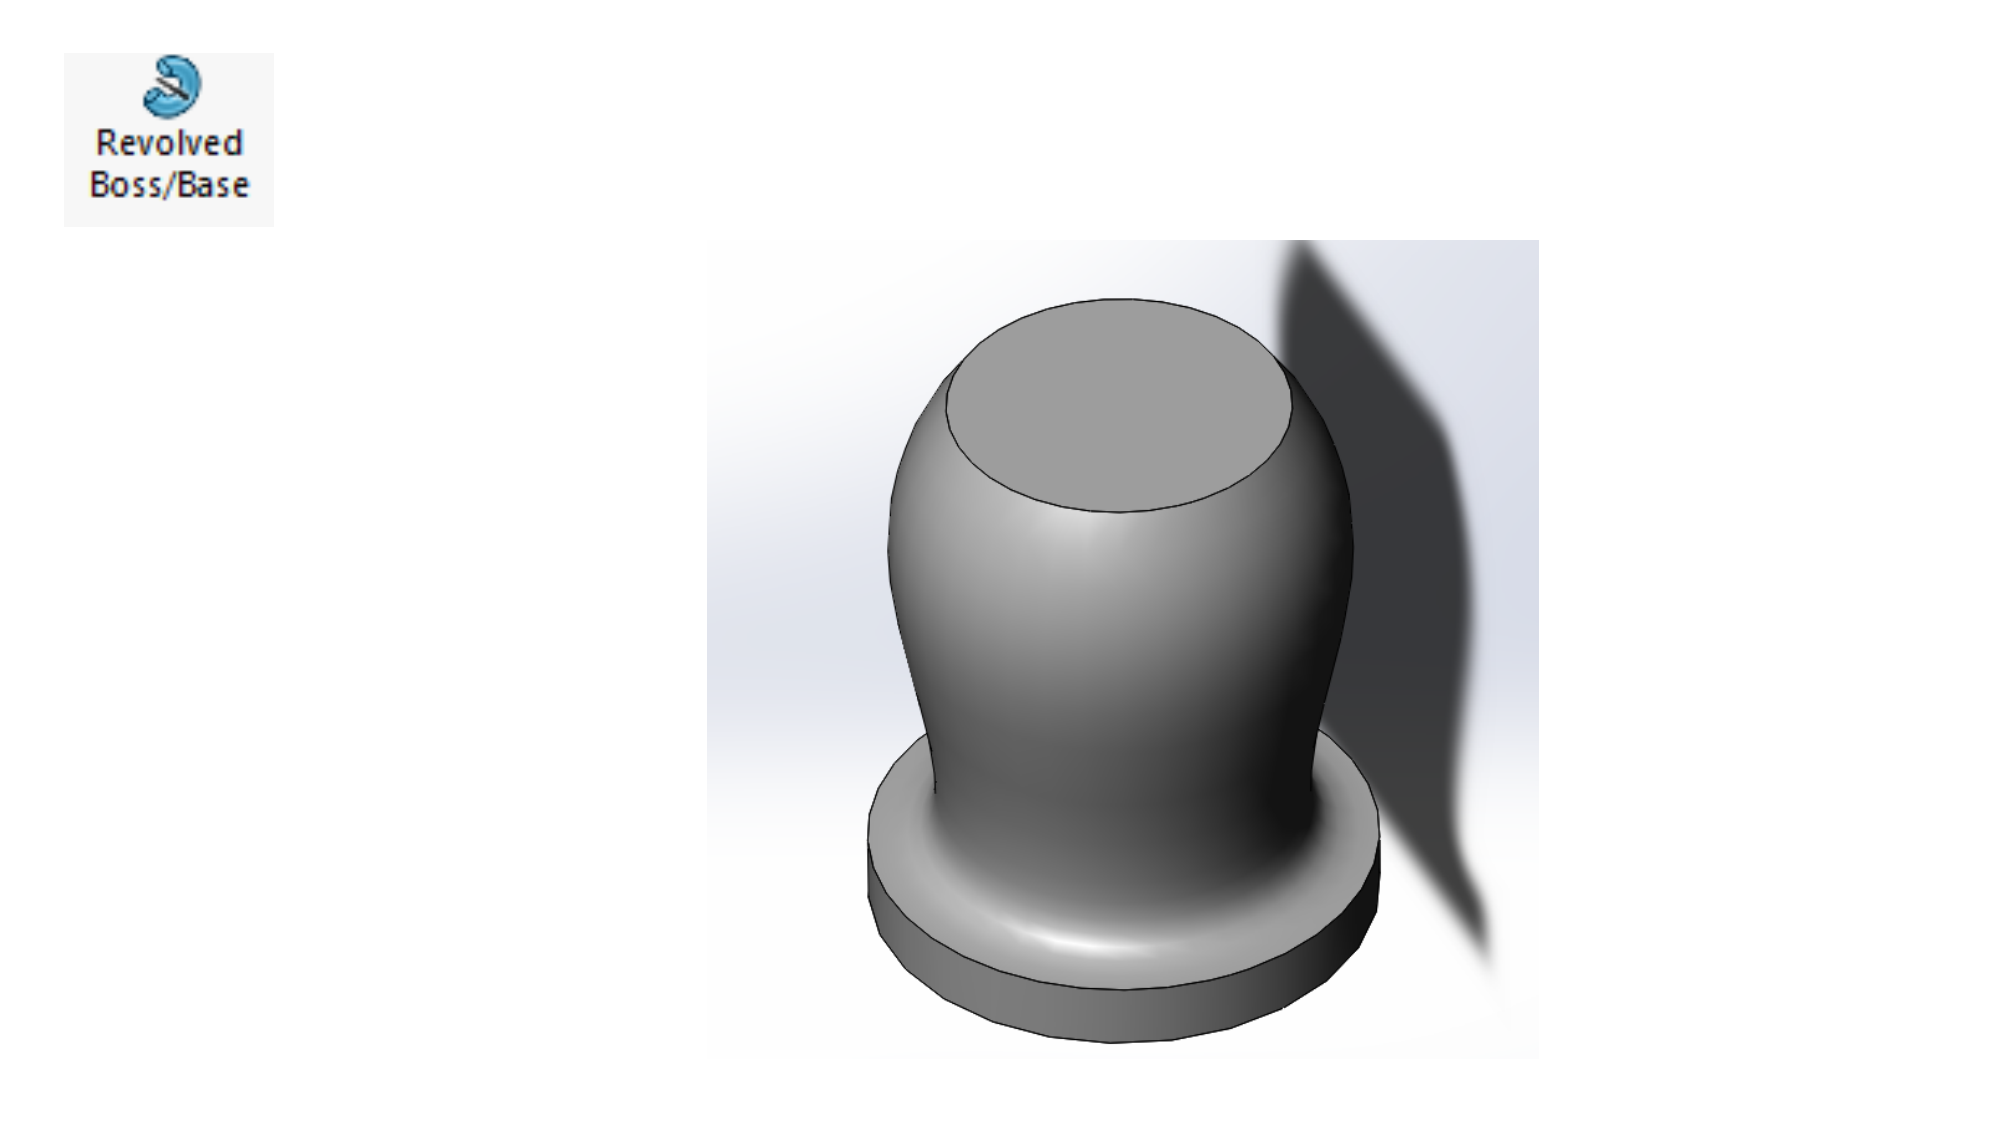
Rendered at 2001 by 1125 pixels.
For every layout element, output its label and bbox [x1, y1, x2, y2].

picture [64, 53, 274, 227]
picture [707, 240, 1539, 1059]
